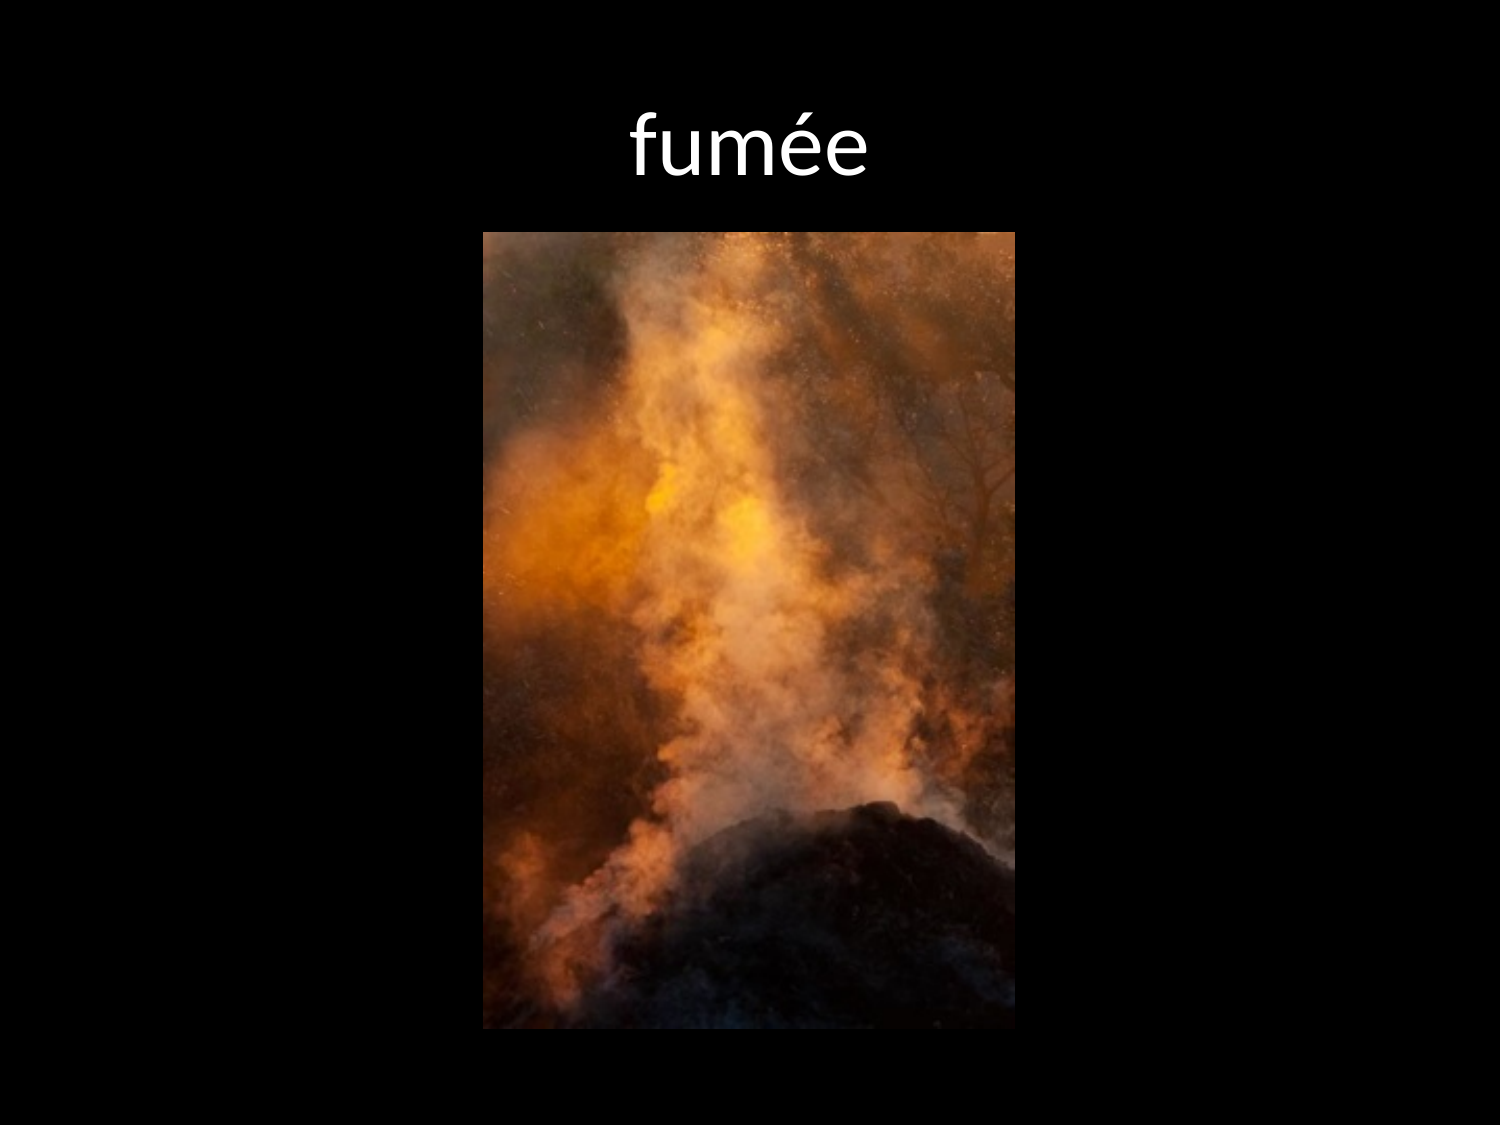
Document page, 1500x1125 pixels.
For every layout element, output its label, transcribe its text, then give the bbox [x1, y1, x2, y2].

title fumée [75, 45, 1425, 233]
picture [482, 232, 1015, 1029]
